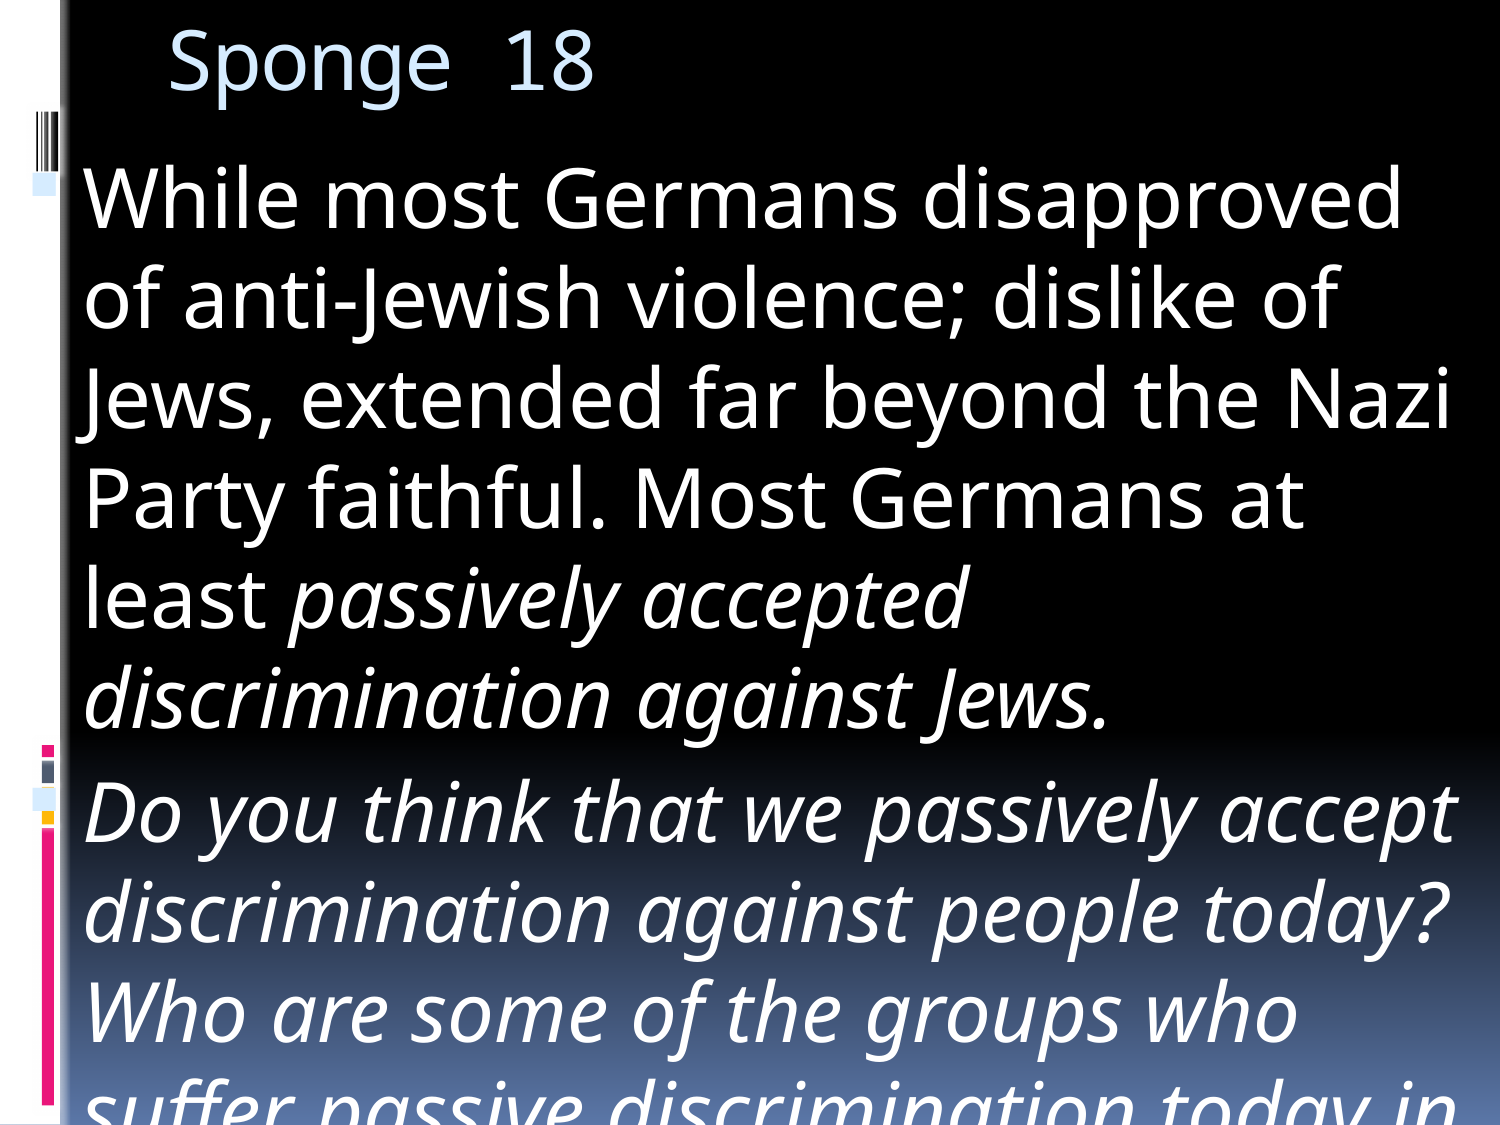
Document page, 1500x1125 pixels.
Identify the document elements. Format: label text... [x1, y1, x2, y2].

list While most Germans disapproved of anti-Jewish violence; dislike of Jews, extended far beyond the Nazi Party faithful. Most Germans at least passively accepted discrimination against Jews. Do you think that we passively accept discrimination against people today? Who are some of the groups who suffer passive discrimination today in Guatemala? [0, 137, 1500, 1125]
title Sponge 18 [150, 0, 1425, 137]
